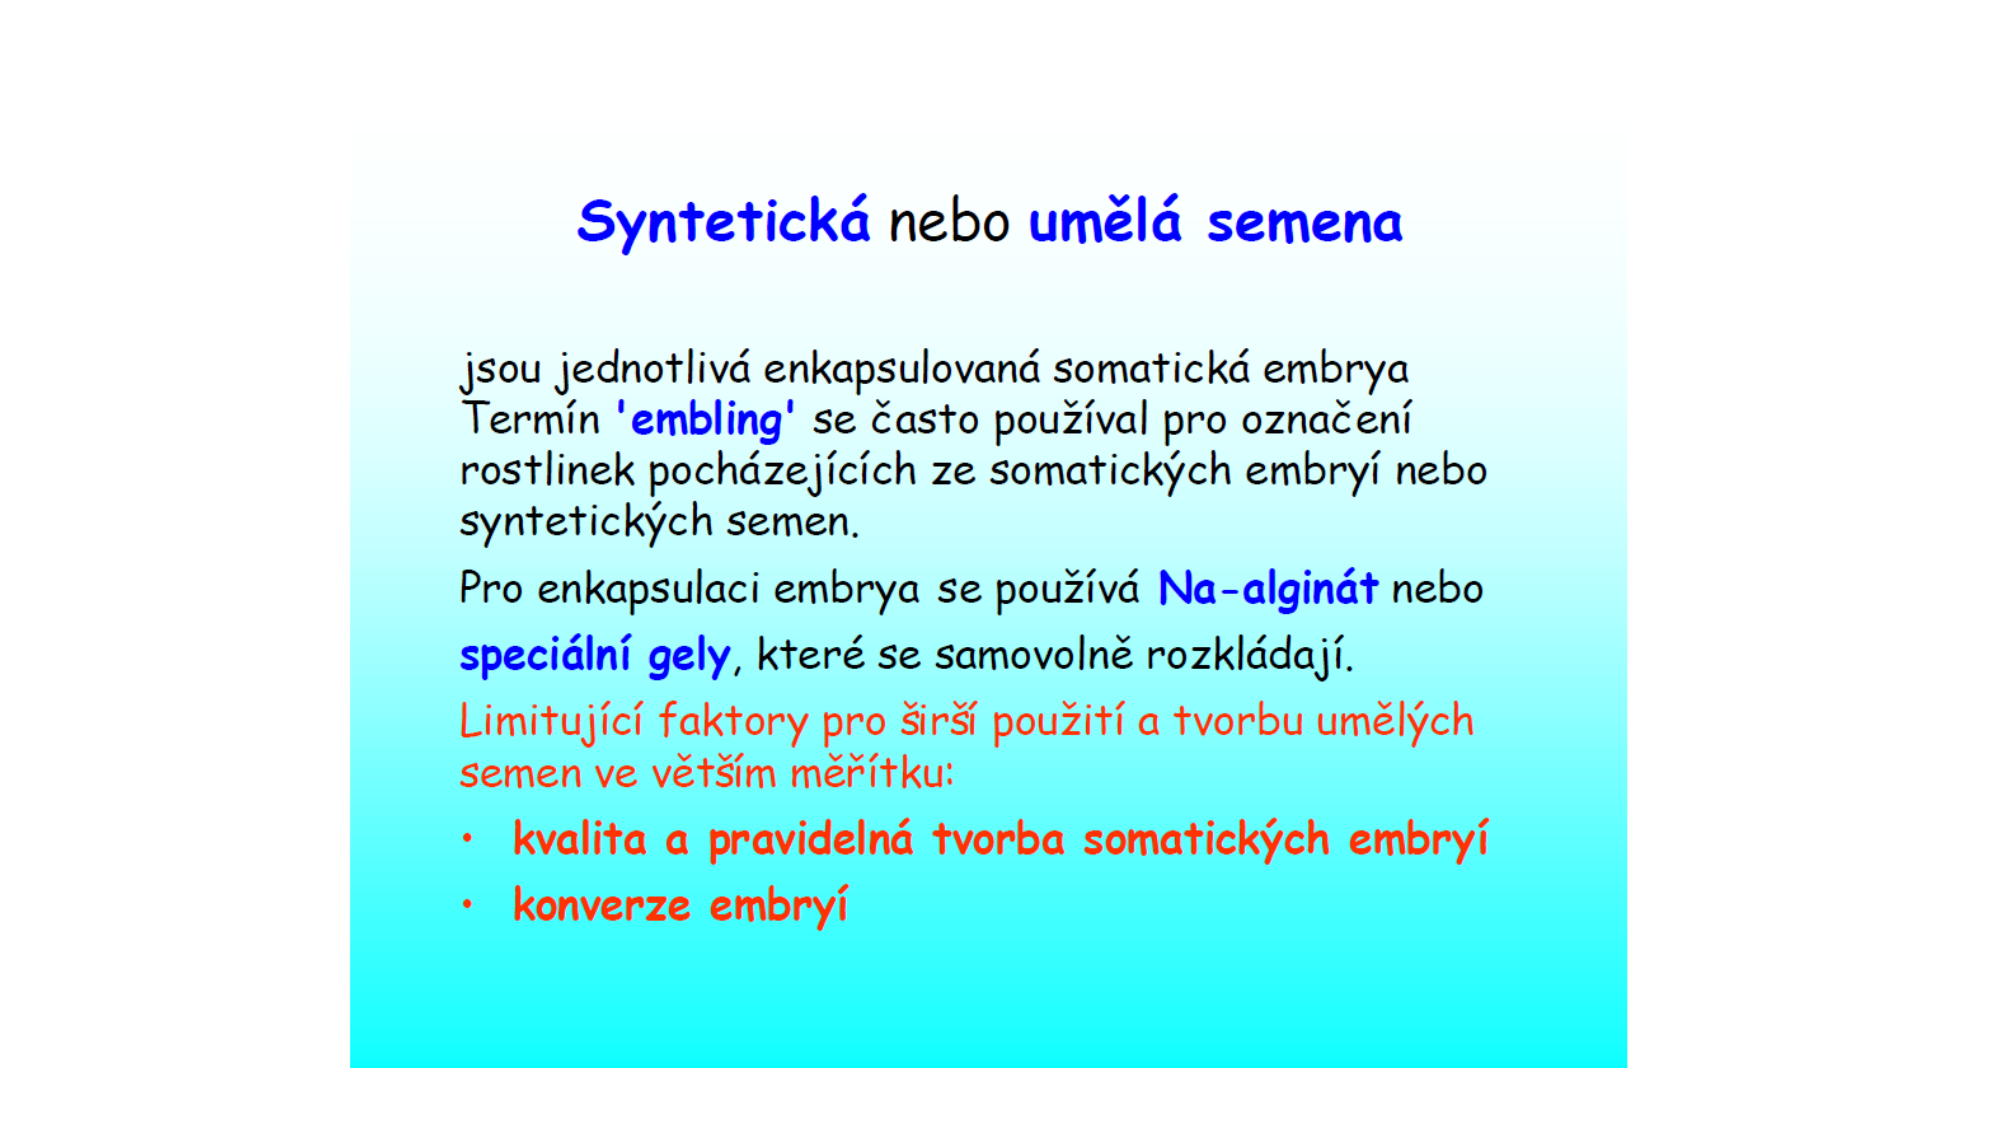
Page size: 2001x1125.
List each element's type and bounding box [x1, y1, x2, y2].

list [349, 109, 1628, 1068]
